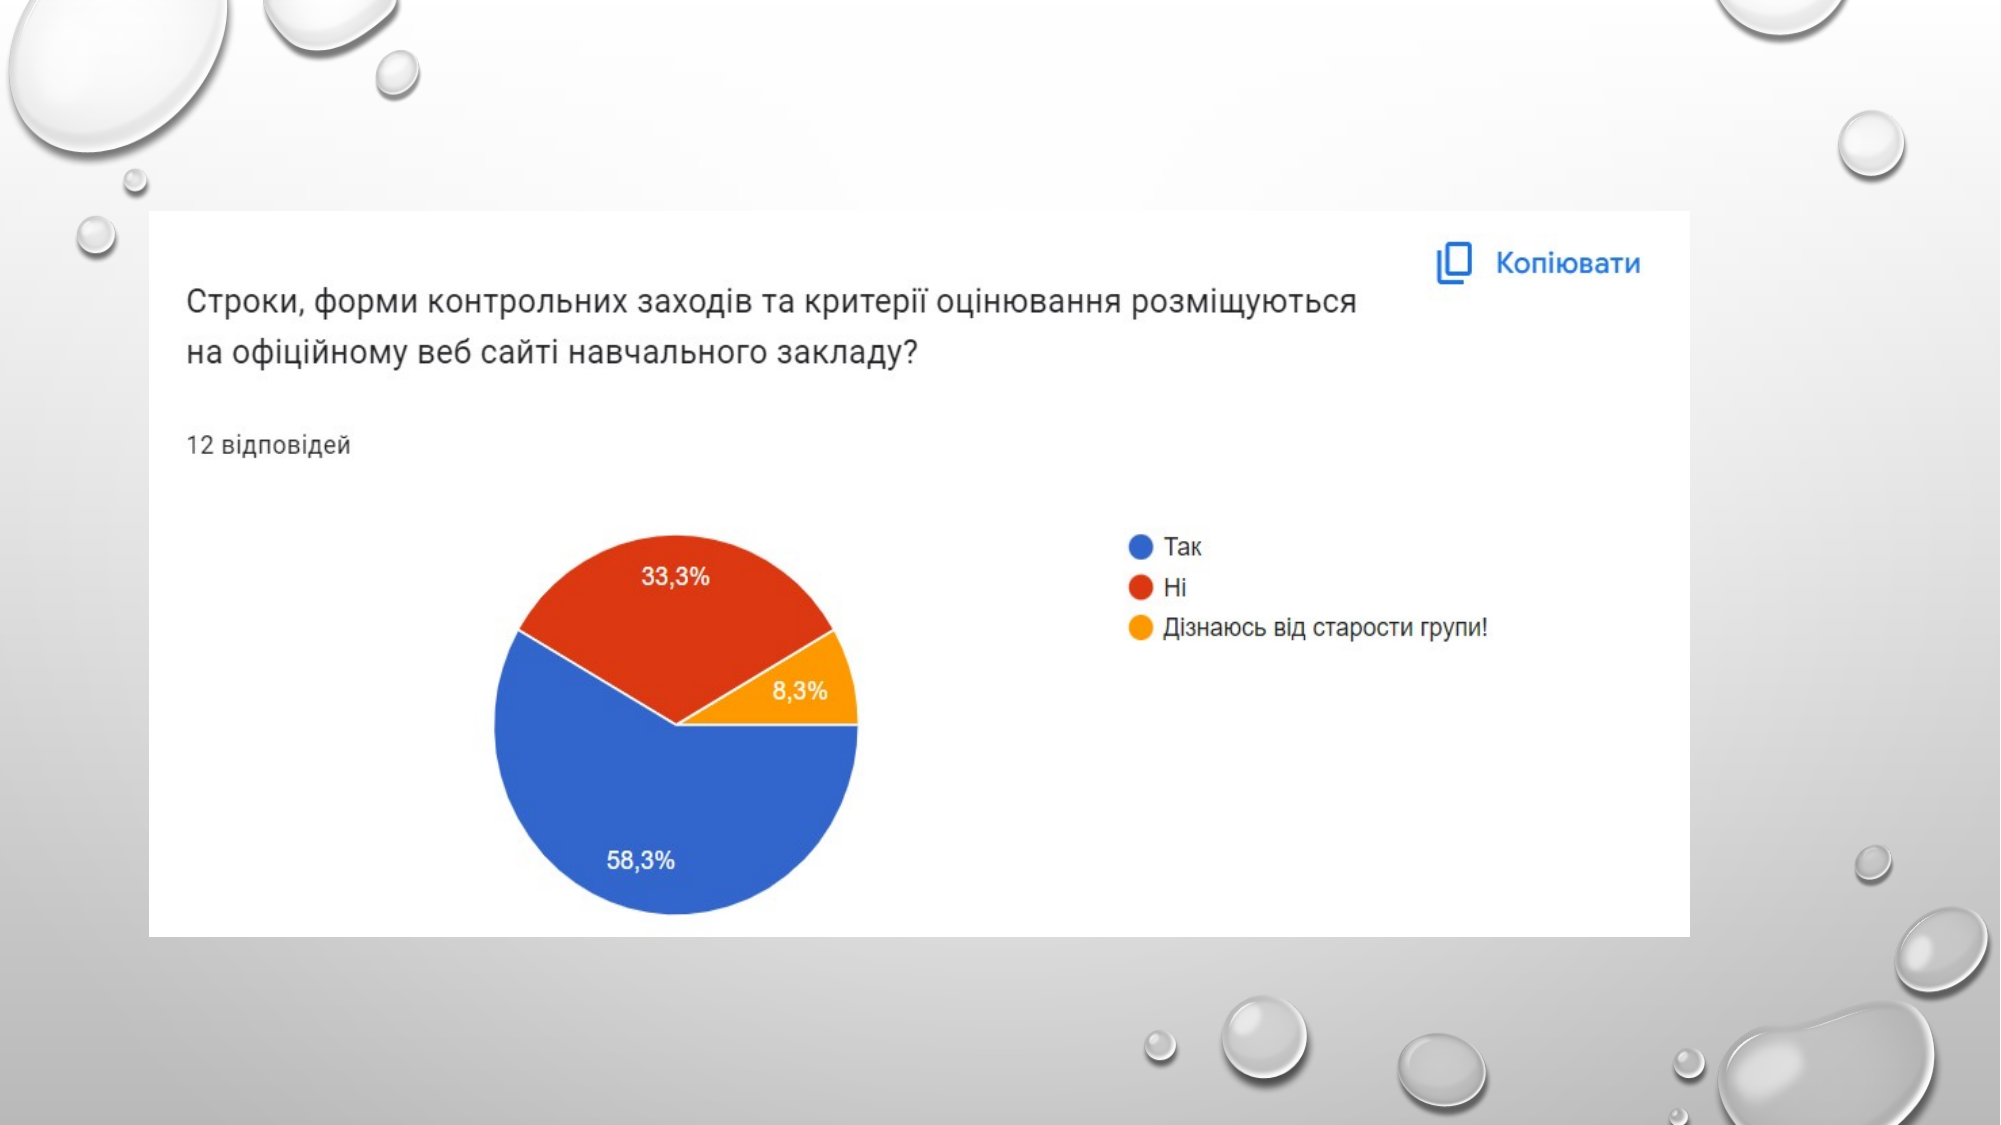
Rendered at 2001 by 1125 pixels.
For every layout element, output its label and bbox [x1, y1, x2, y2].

picture [0, 0, 2000, 1125]
list [149, 211, 1690, 938]
